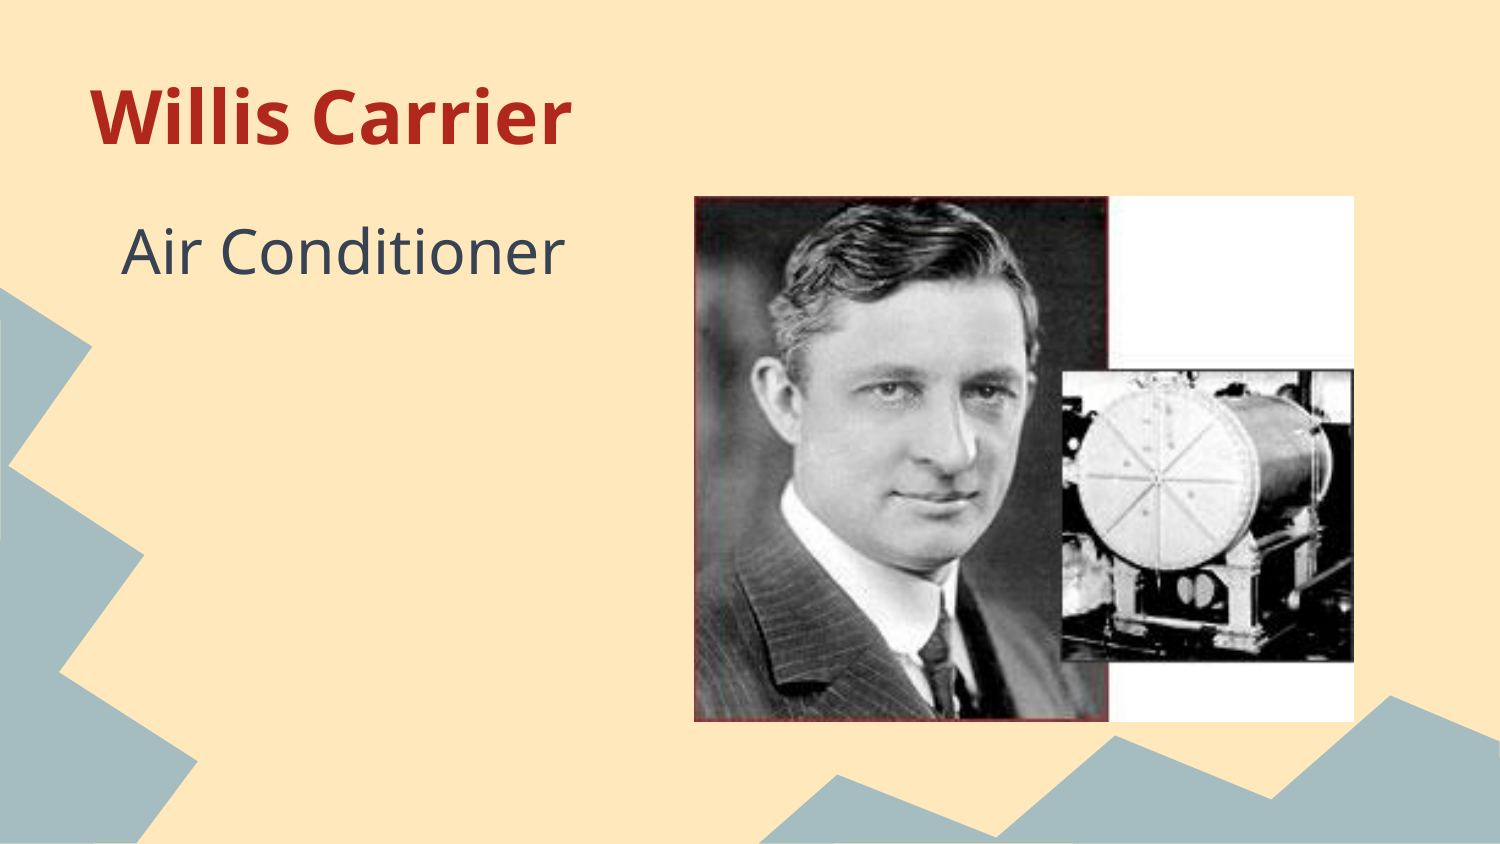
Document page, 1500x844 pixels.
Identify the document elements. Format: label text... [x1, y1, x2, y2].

title Willis Carrier [75, 33, 1425, 175]
picture [694, 196, 1354, 722]
list Air Conditioner [75, 196, 1425, 808]
